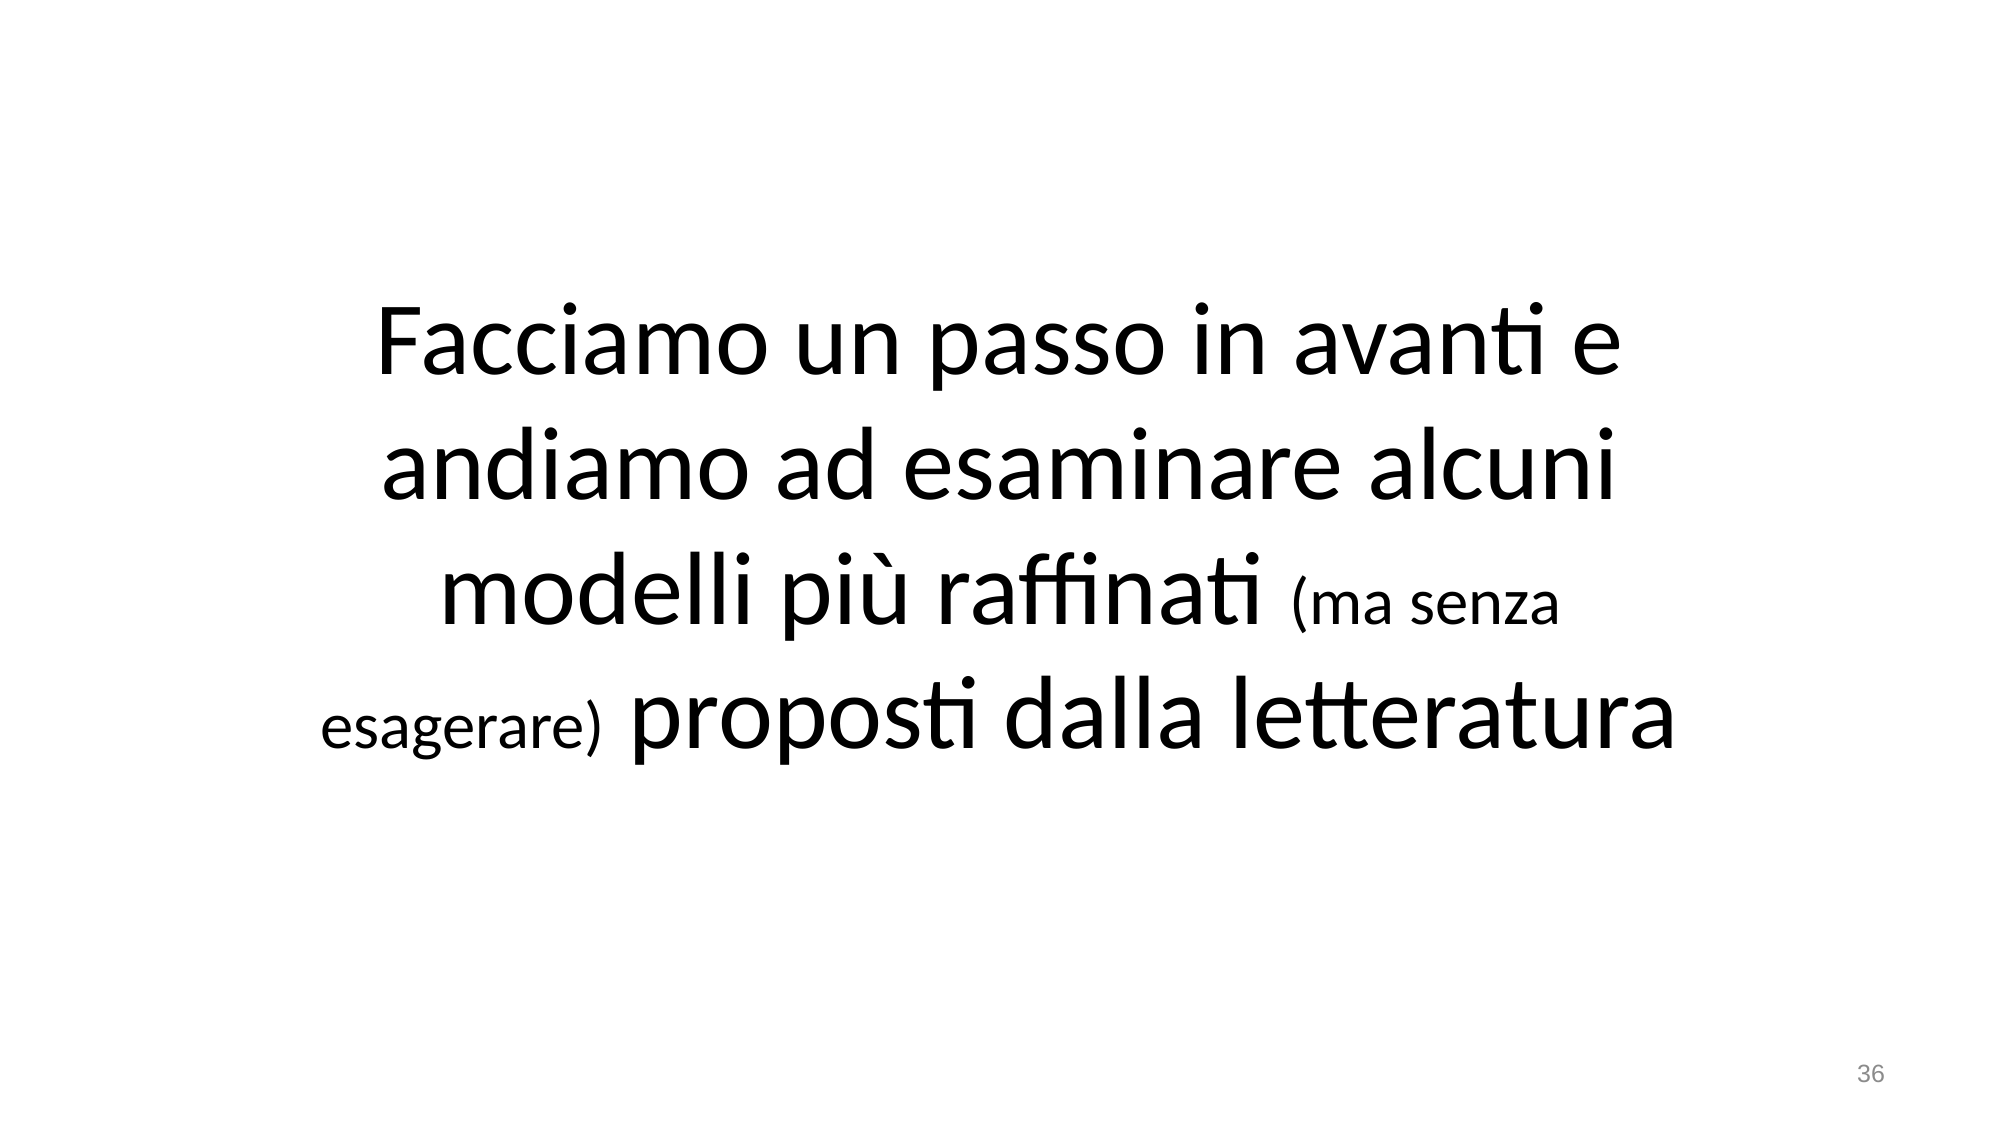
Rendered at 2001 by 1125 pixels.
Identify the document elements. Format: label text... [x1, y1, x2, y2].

list Facciamo un passo in avanti e andiamo ad esaminare alcuni modelli più raffinati (ma senza esagerare) proposti dalla letteratura [291, 262, 1709, 1005]
slide_number 36 [1433, 1042, 1900, 1103]
